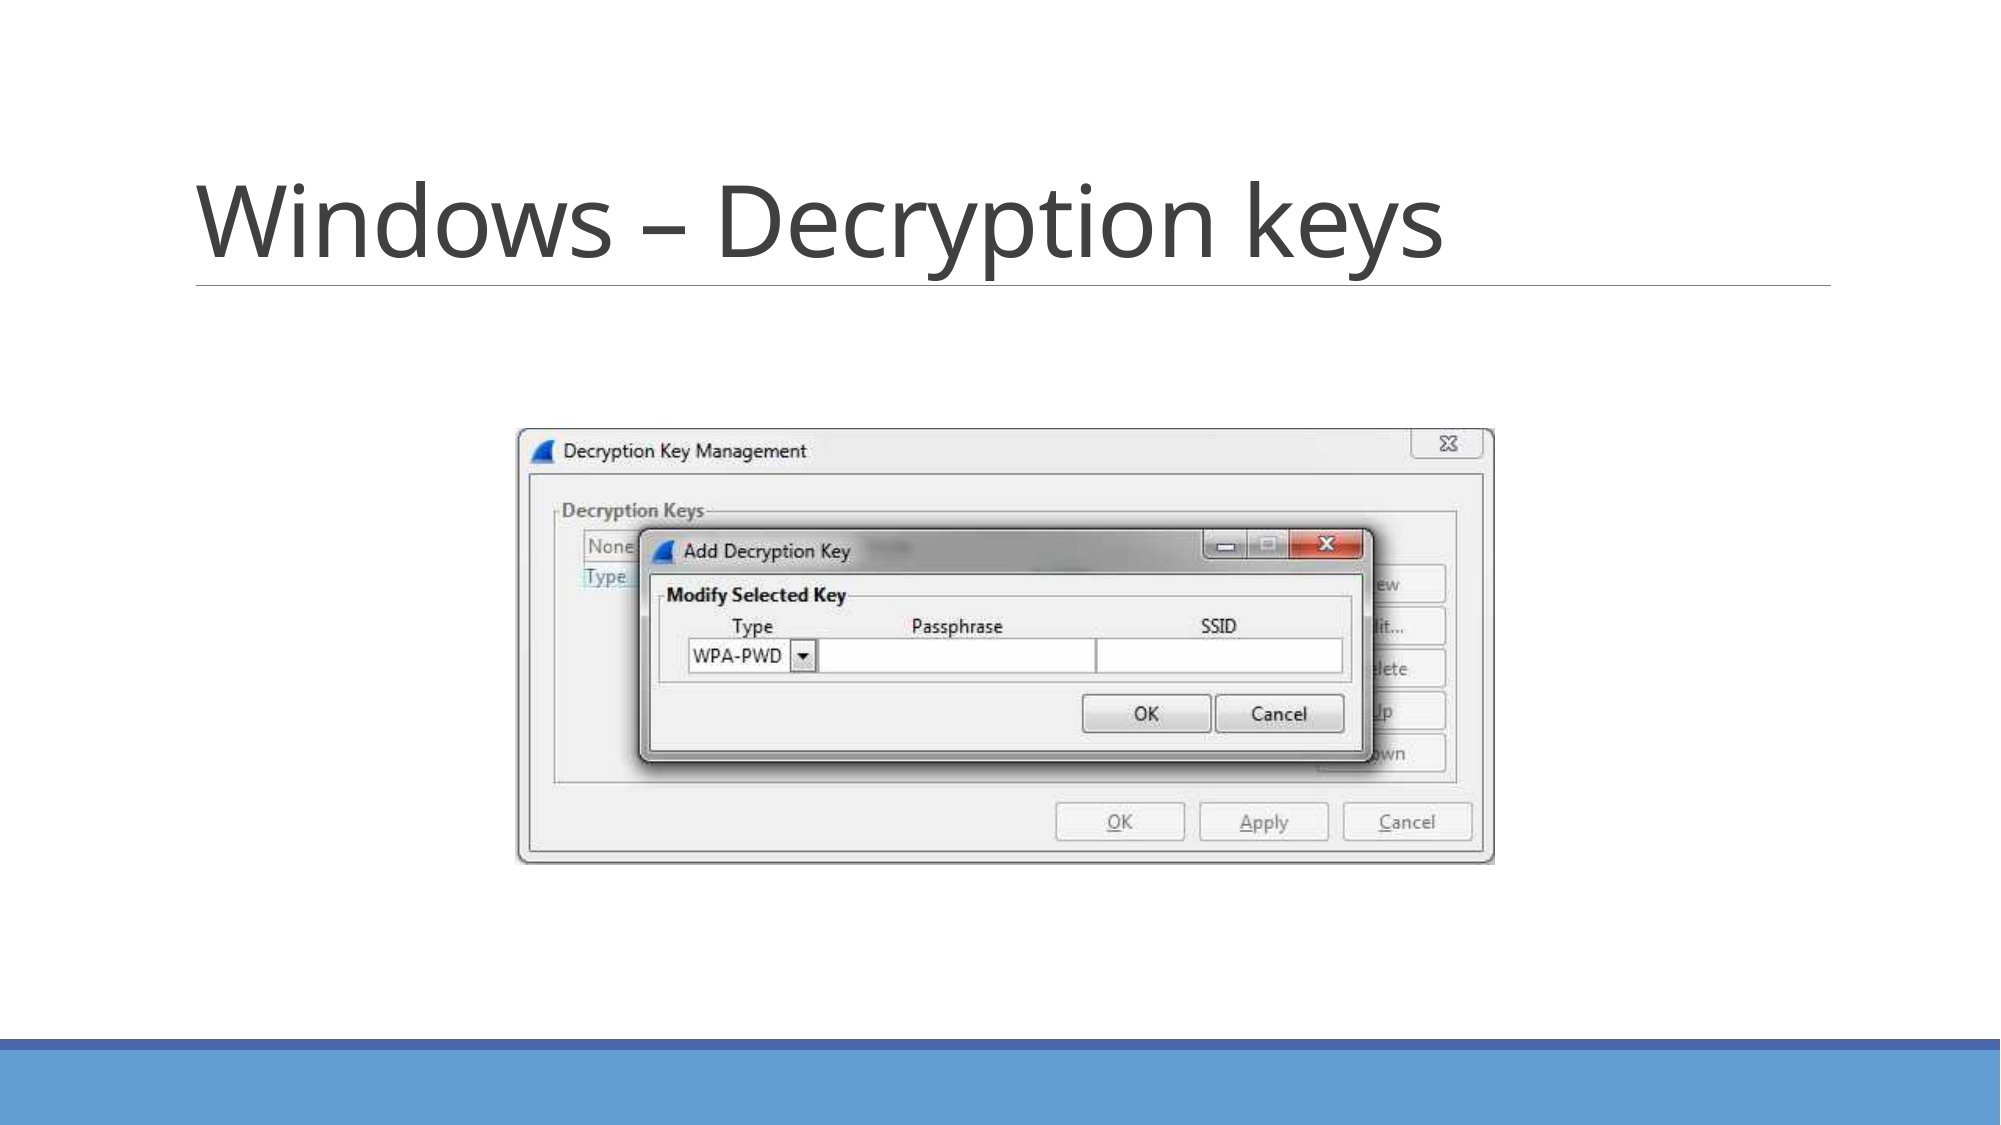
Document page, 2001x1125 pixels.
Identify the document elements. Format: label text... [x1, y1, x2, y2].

picture [514, 428, 1496, 866]
title Windows – Decryption keys [180, 47, 1830, 285]
